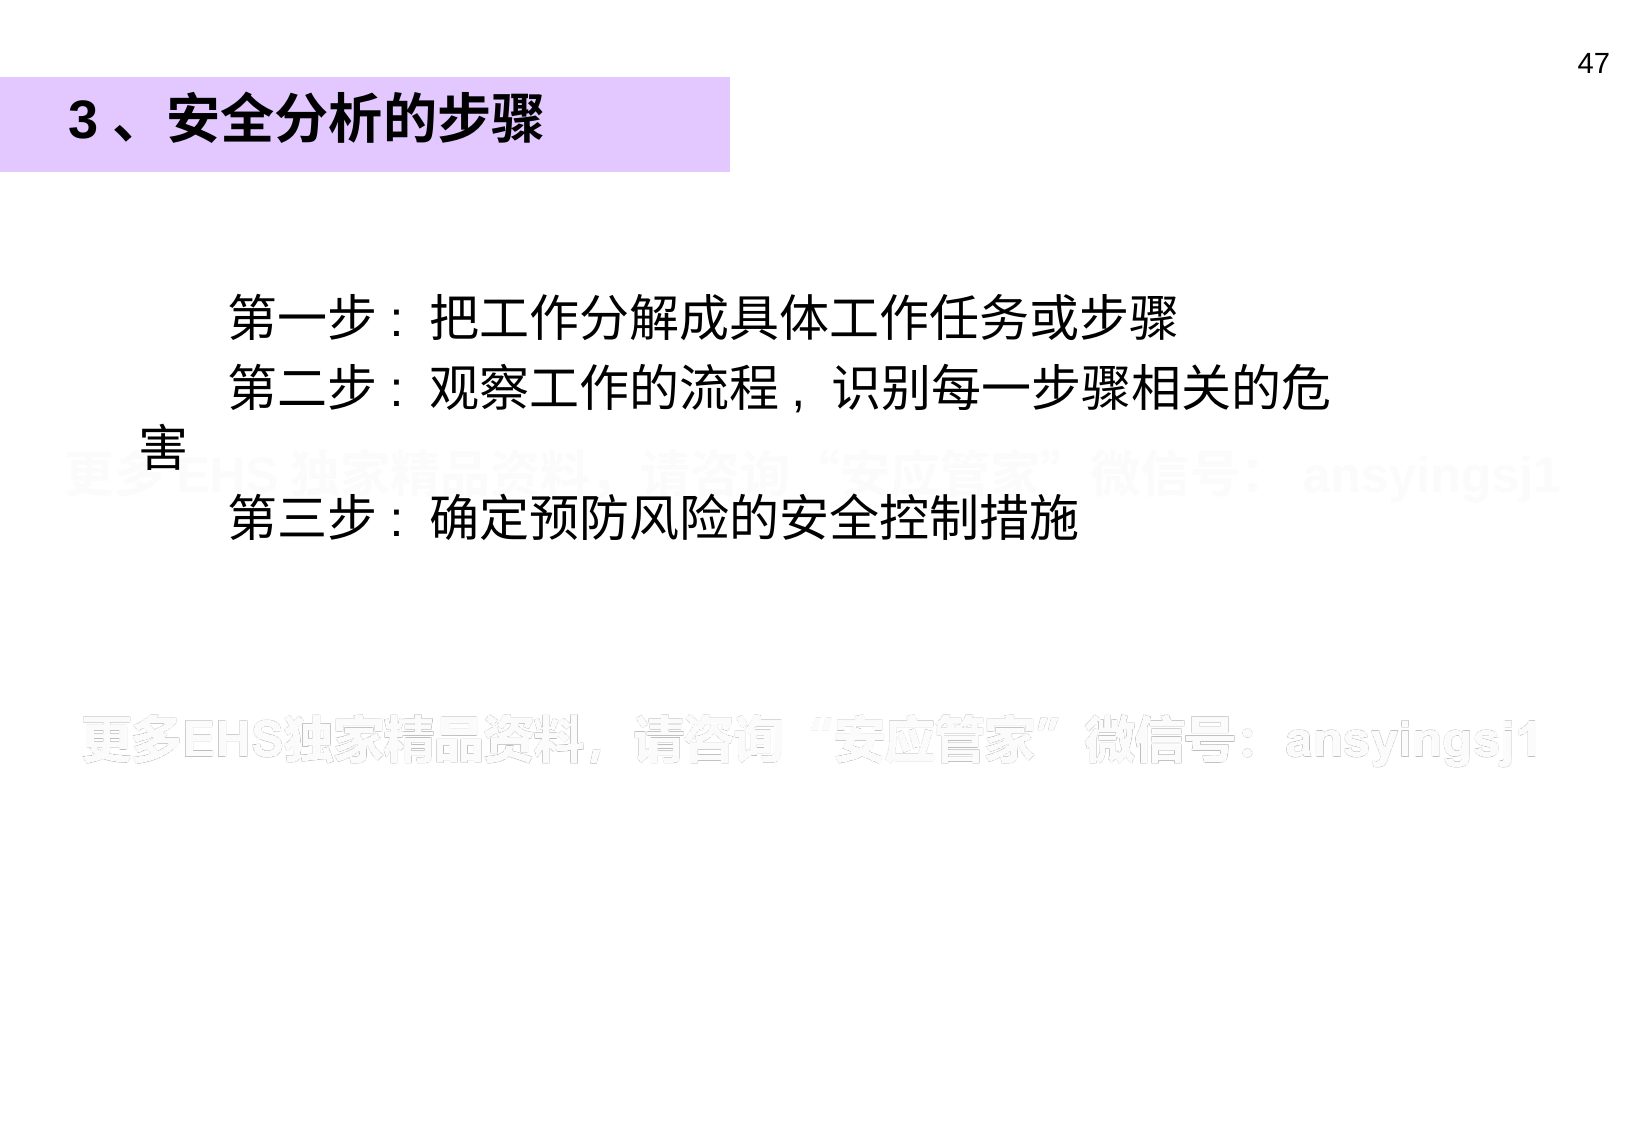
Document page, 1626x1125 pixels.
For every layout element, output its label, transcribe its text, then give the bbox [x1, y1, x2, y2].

text_box 46 [1245, 37, 1625, 116]
picture [0, 692, 123, 799]
text_box 第一步: 把工作分解成具体工作任务或步骤 第二步: 观察工作的流程, 识别每一步骤相关的危害 第三步: 确定预防风险的安全控制措施 [123, 278, 1377, 977]
text_box 3、安全分析的步骤 [53, 77, 856, 158]
picture [1377, 692, 1626, 799]
text_box [0, 77, 730, 172]
